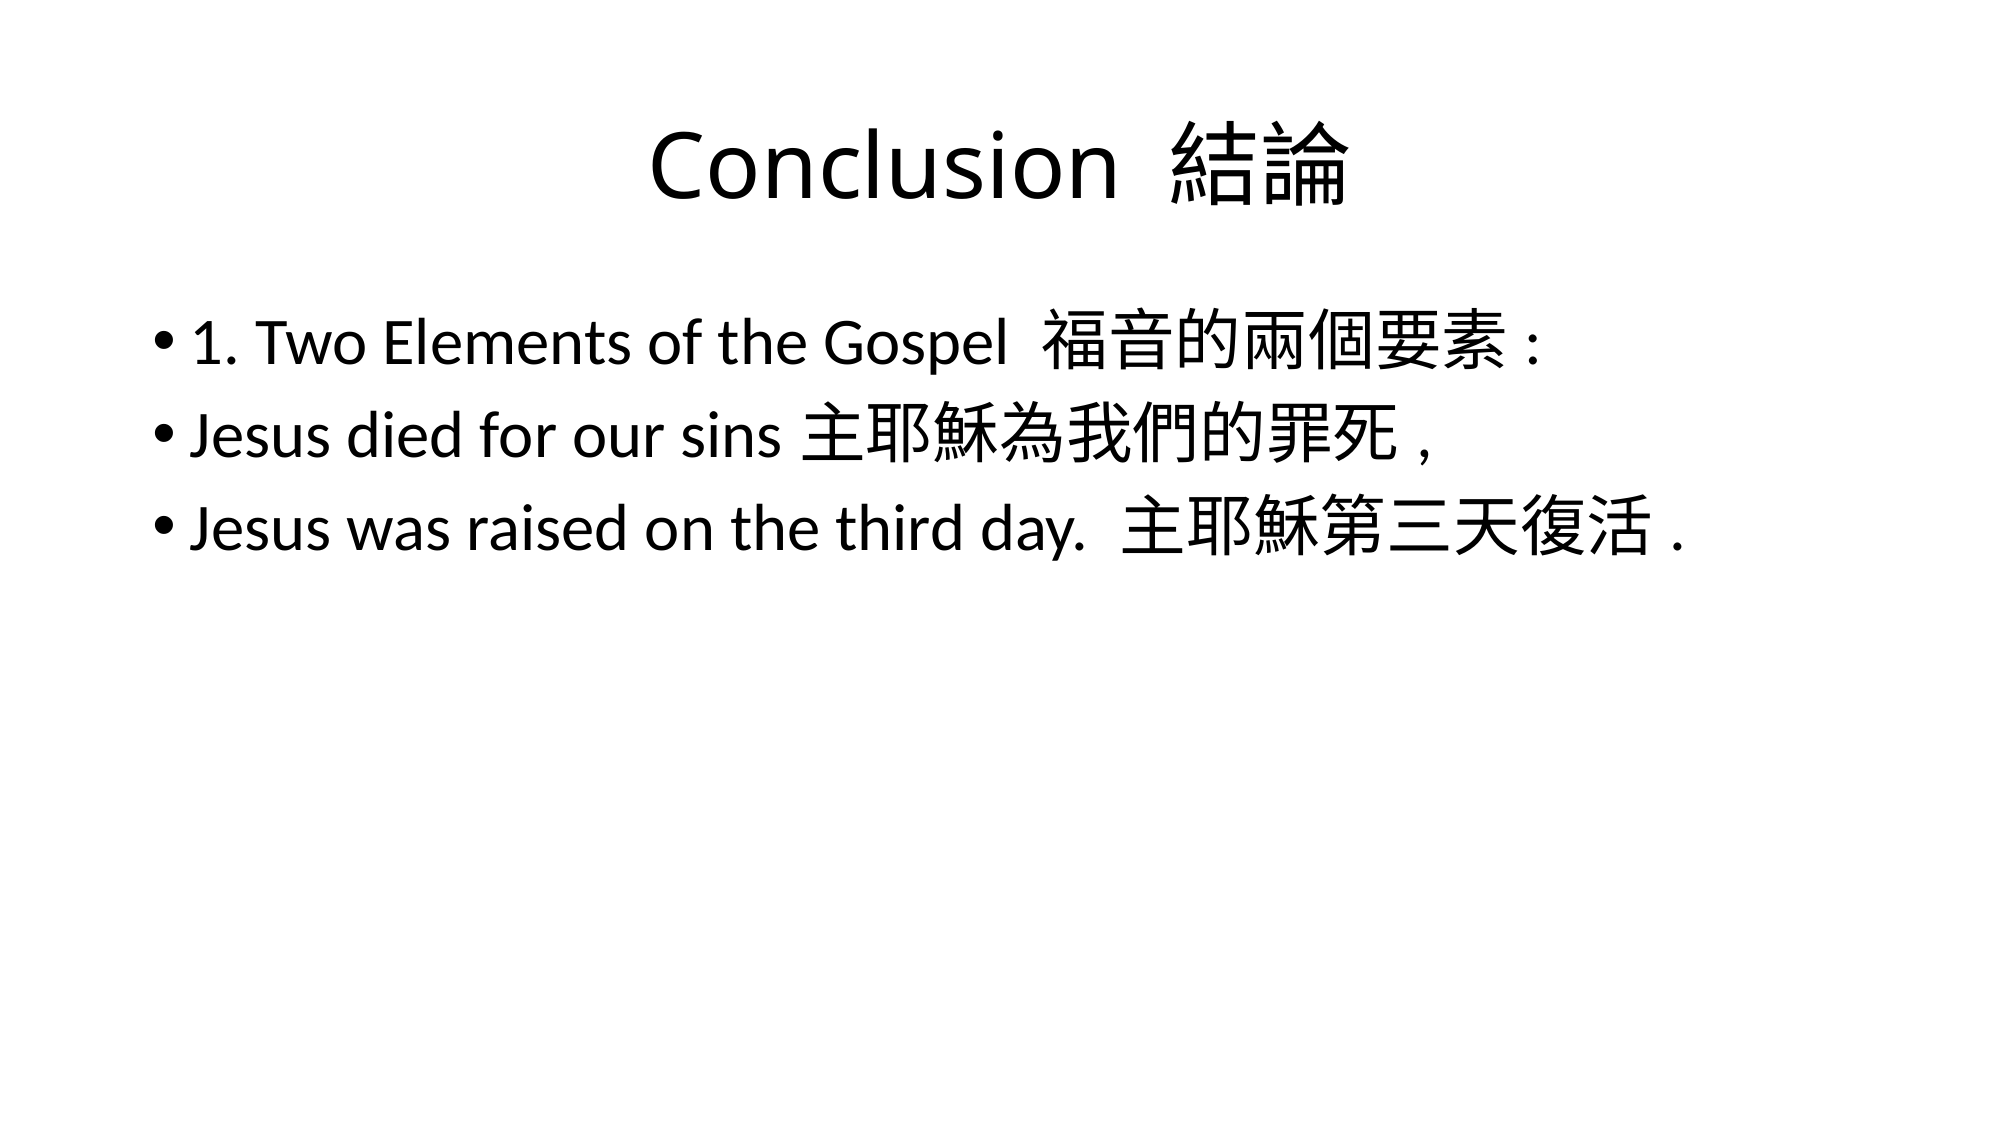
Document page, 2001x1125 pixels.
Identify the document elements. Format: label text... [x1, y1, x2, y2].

list 1. Two Elements of the Gospel 福音的兩個要素: Jesus died for our sins主耶穌為我們的罪死, Jesus was raised on the third day. 主耶穌第三天復活. [137, 299, 1863, 1014]
title Conclusion 結論 [137, 59, 1863, 278]
